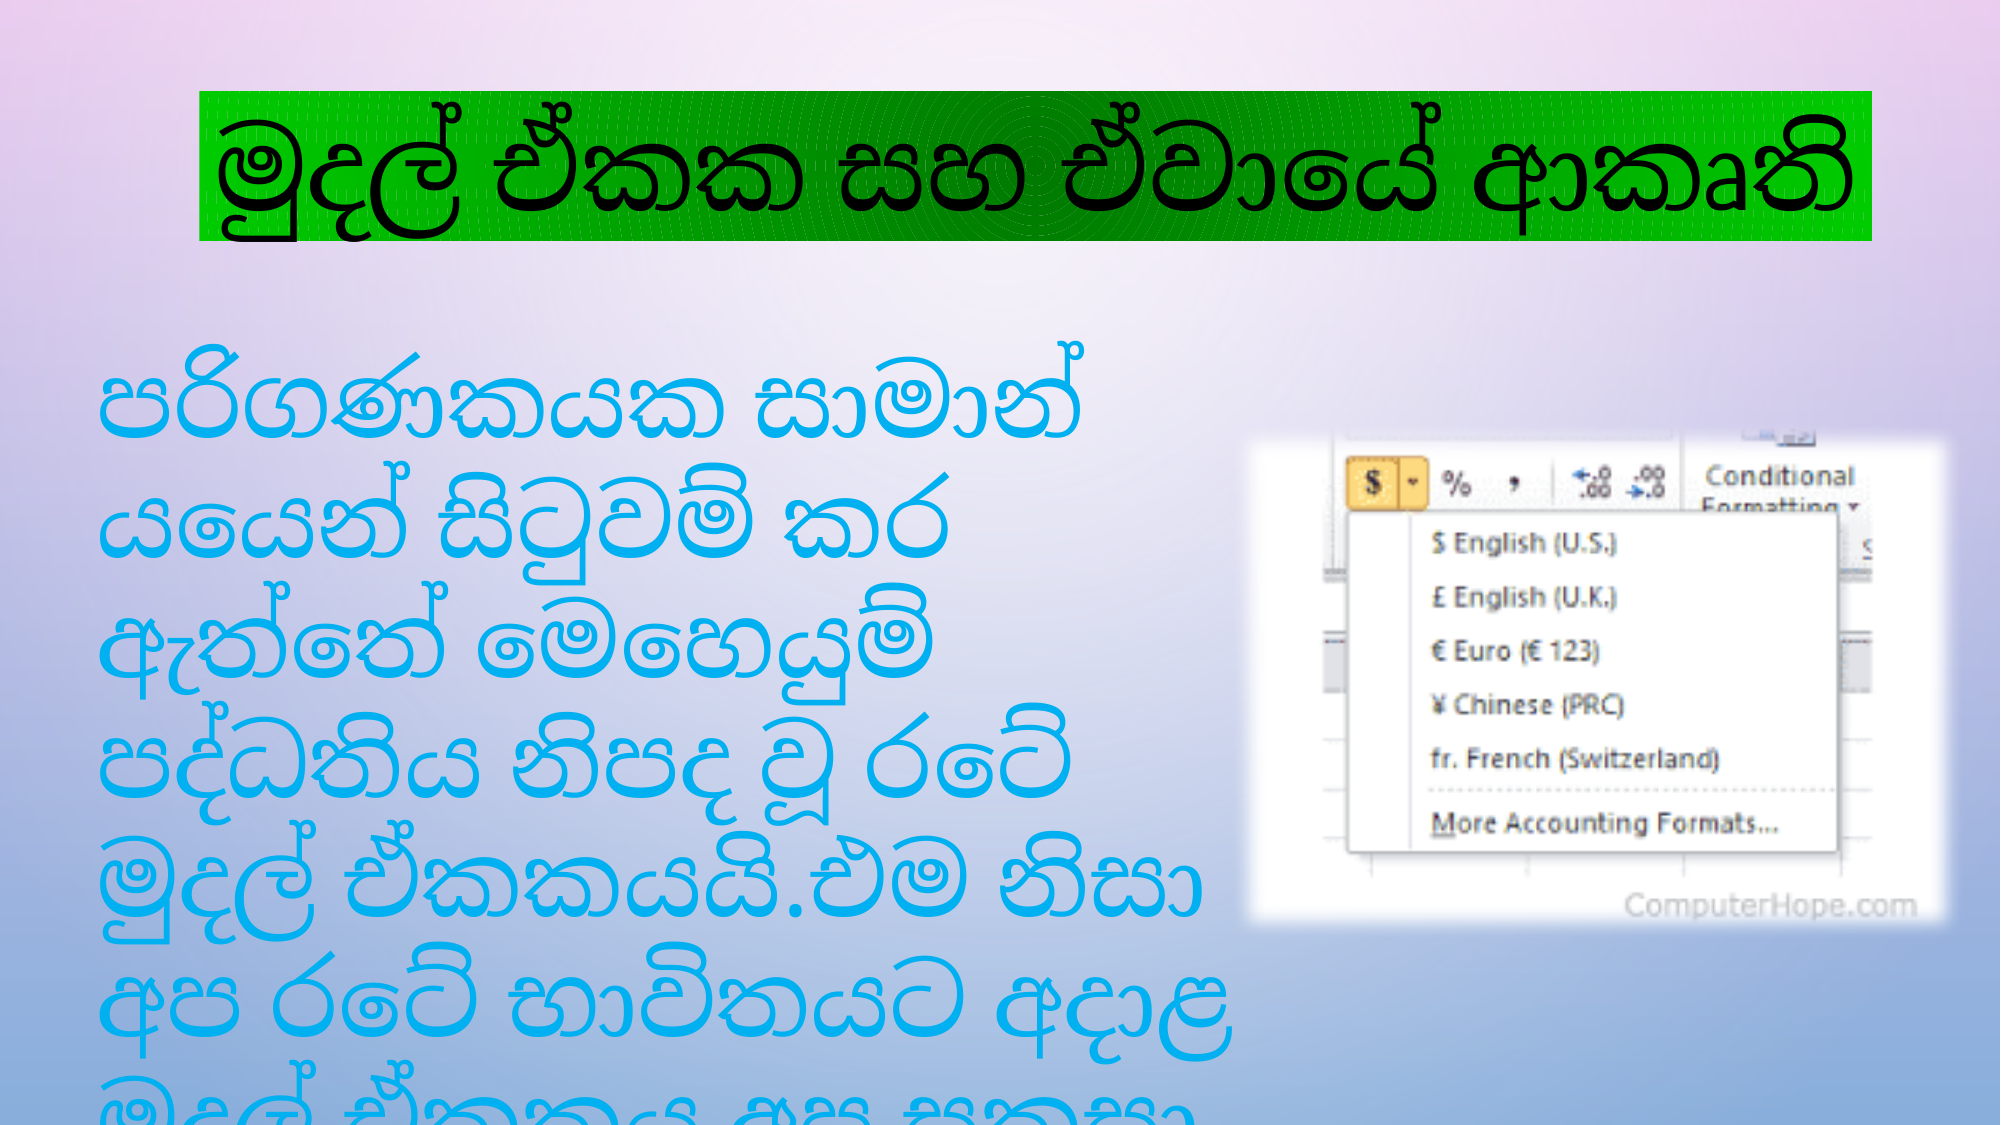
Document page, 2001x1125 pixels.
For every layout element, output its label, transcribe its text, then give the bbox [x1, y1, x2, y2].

text_box [0, 0, 2000, 615]
text_box මුදල් ඒකක සහ ඒවායේ ආකෘති [199, 91, 1872, 241]
picture [1229, 421, 1965, 940]
text_box පරිගණකයක සාමාන්‍යයෙන් සිටුවම් කර ඇත්තේ මෙහෙයුම් පද්ධතිය නිපද වූ රටේ මුදල් ඒකකයයි.එම නිසා අප රටේ භාවිතයට අදාළ මුදල් ඒකකය අප සකසා ගත යුතුය. [81, 329, 1256, 1125]
